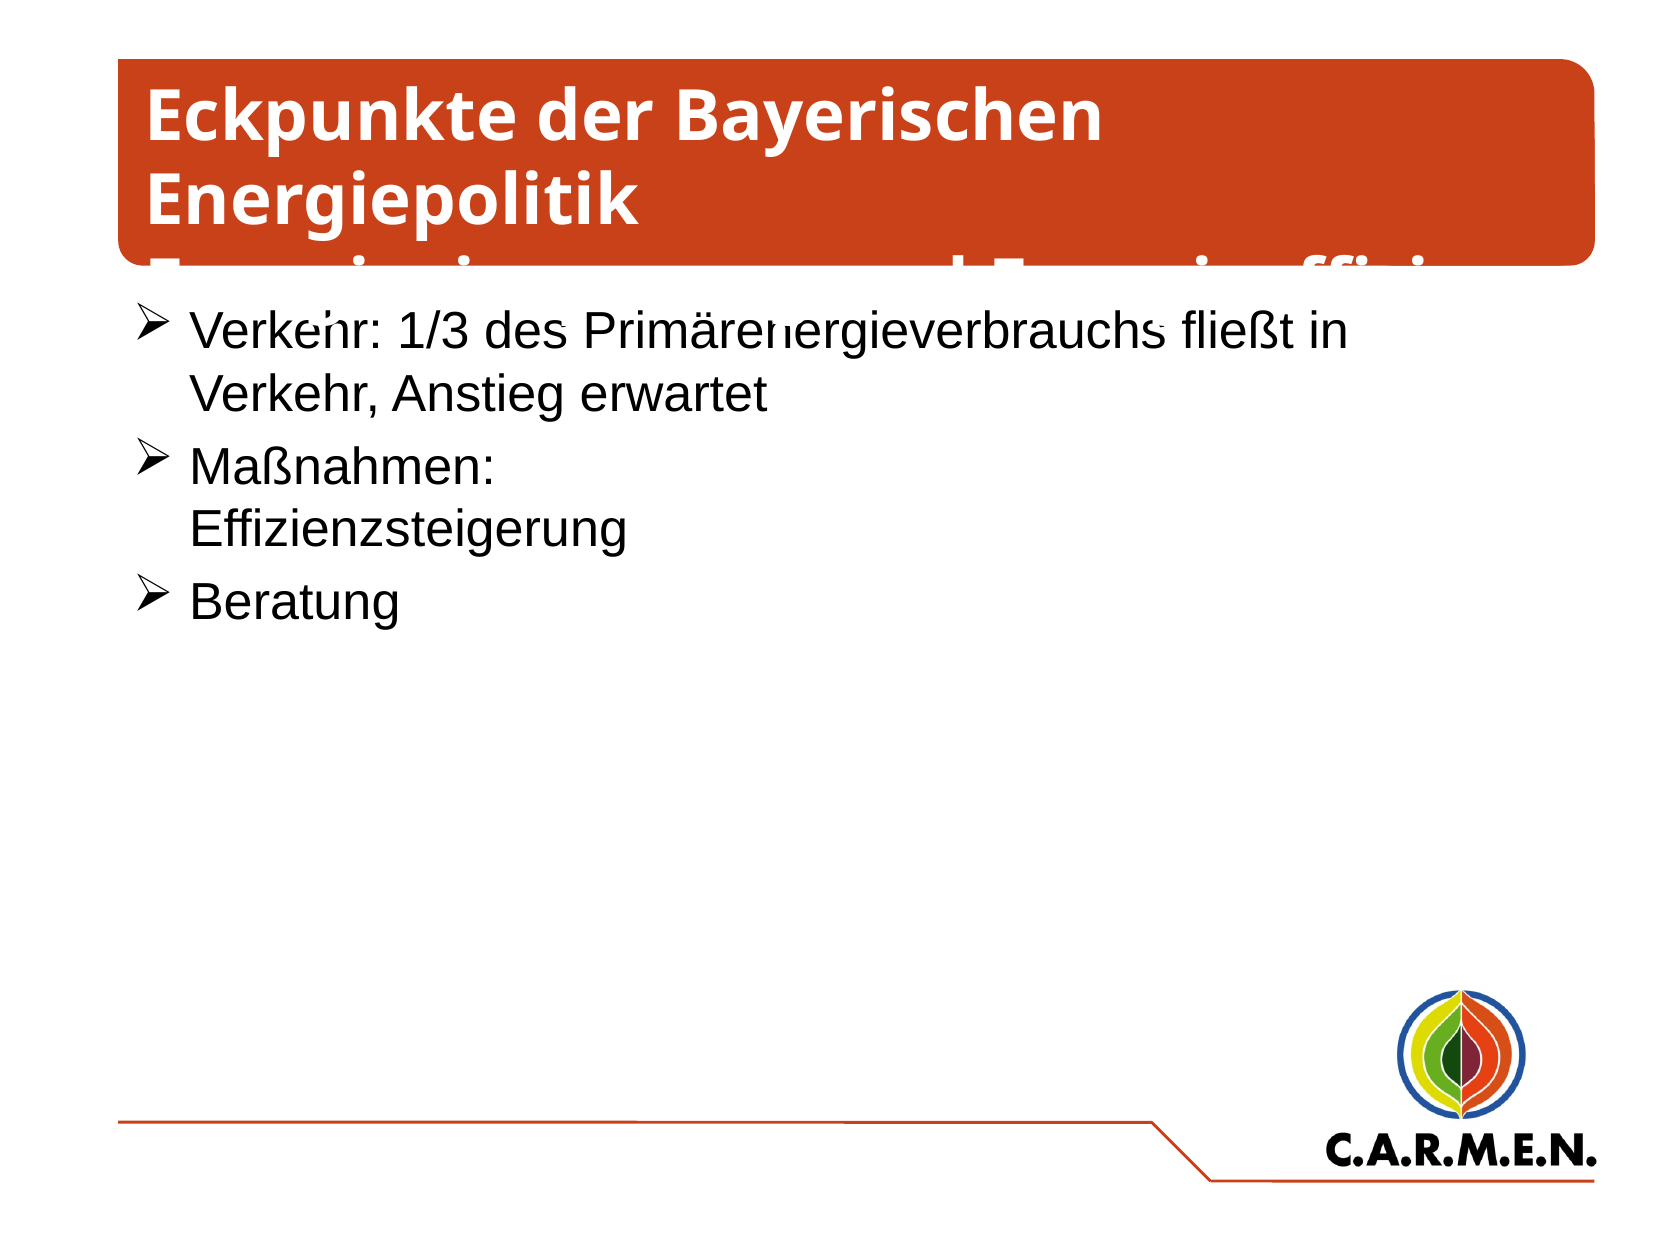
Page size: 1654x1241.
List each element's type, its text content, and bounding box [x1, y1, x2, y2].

picture [1322, 986, 1599, 1173]
title Eckpunkte der Bayerischen Energiepolitik Energieeinsparung und Energieeffizienz [129, 61, 1607, 162]
text_box Verkehr: 1/3 des Primärenergieverbrauchs fließt in Verkehr, Anstieg erwartet Maßnahmen: Effizienzsteigerung Beratung [118, 289, 1398, 1117]
